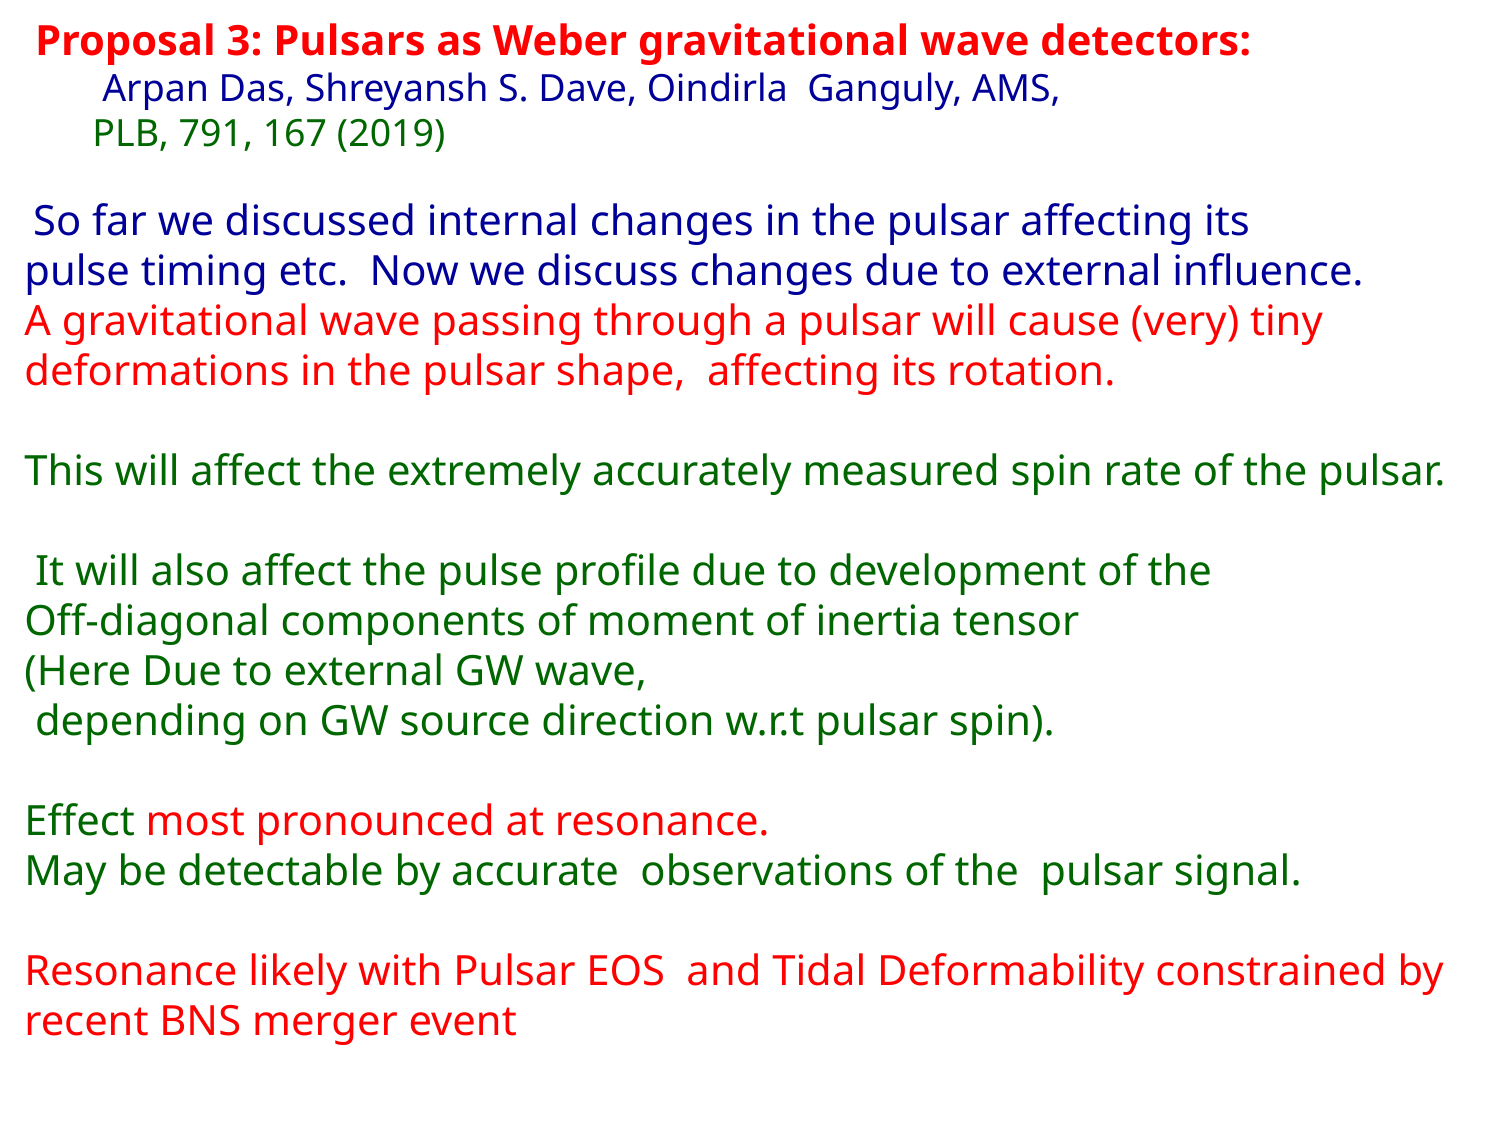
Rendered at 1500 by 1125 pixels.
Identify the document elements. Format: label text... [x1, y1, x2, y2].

text_box Proposal 3: Pulsars as Weber gravitational wave detectors: Arpan Das, Shreyansh S. Dave, Oindirla Ganguly, AMS, PLB, 791, 167 (2019) So far we discussed internal changes in the pulsar affecting its pulse timing etc. Now we discuss changes due to external influence. A gravitational wave passing through a pulsar will cause (very) tiny deformations in the pulsar shape, affecting its rotation. This will affect the extremely accurately measured spin rate of the pulsar. It will also affect the pulse profile due to development of the Off-diagonal components of moment of inertia tensor (Here Due to external GW wave, depending on GW source direction w.r.t pulsar spin). Effect most pronounced at resonance. May be detectable by accurate observations of the pulsar signal. Resonance likely with Pulsar EOS and Tidal Deformability constrained by recent BNS merger event [9, 6, 1495, 1052]
